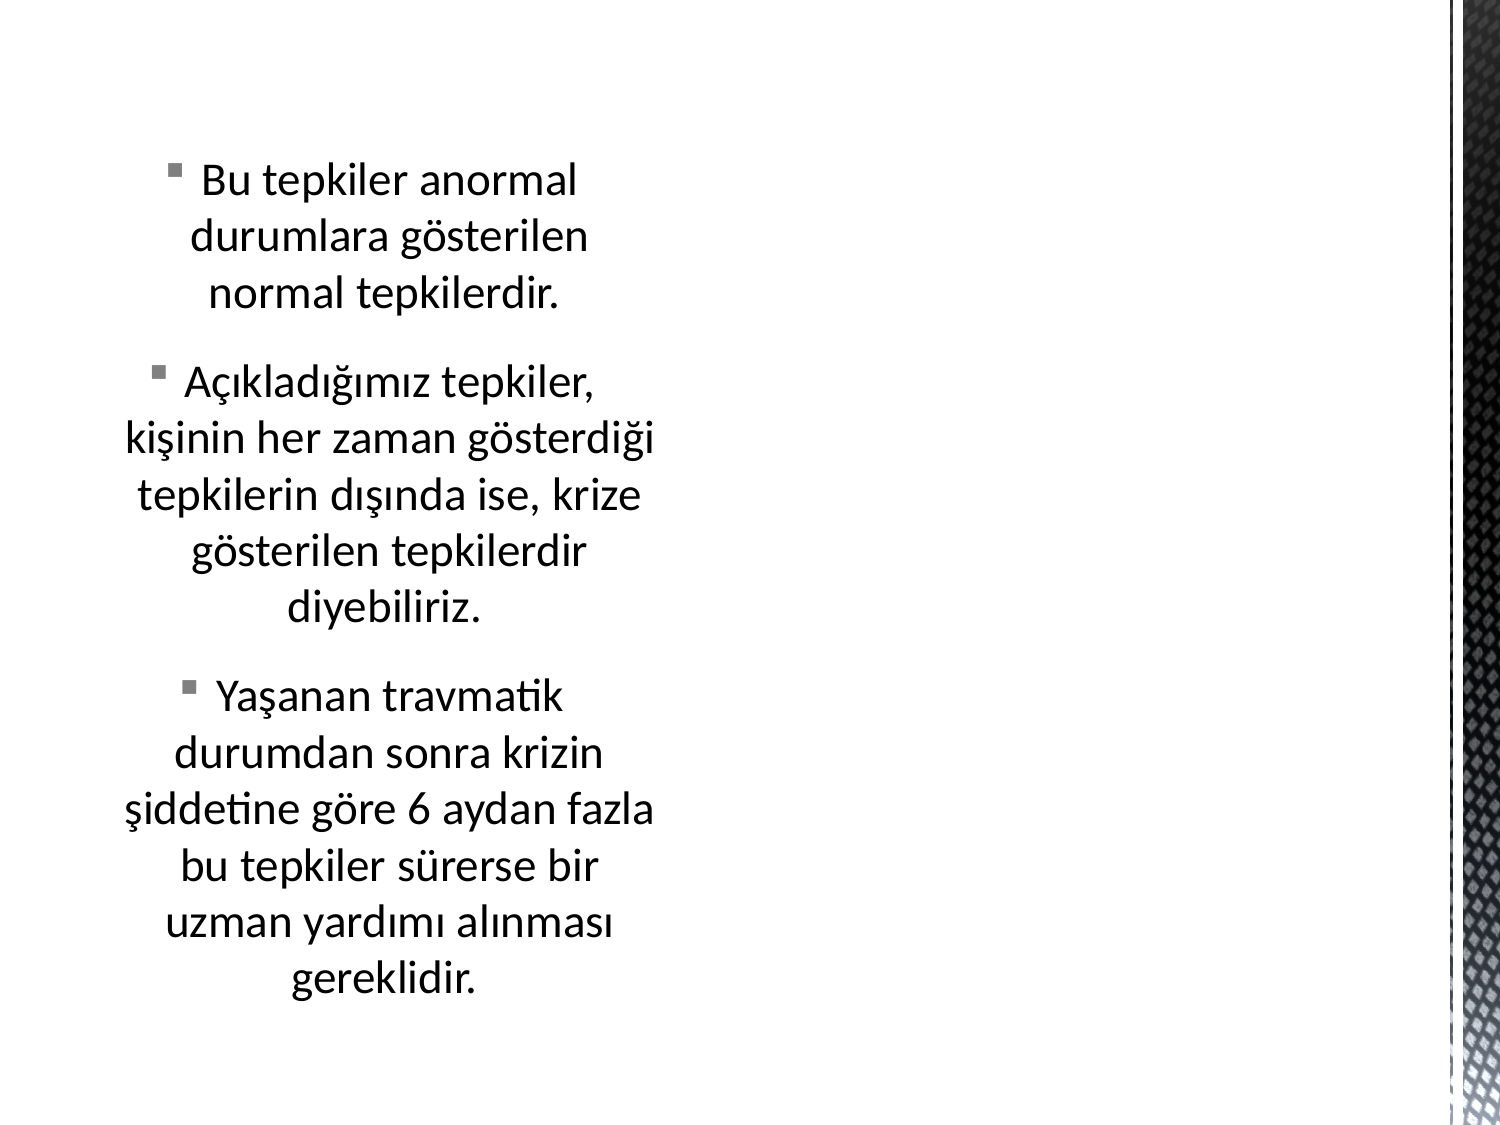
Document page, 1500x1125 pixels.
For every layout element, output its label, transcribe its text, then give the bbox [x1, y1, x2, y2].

list Bu tepkiler anormal durumlara gösterilen normal tepkilerdir. Açıkladığımız tepkiler, kişinin her zaman gösterdiği tepkilerin dışında ise, krize gösterilen tepkilerdir diyebiliriz. Yaşanan travmatik durumdan sonra krizin şiddetine göre 6 aydan fazla bu tepkiler sürerse bir uzman yardımı alınması gereklidir. [75, 75, 675, 1013]
picture [1447, 0, 1500, 1125]
